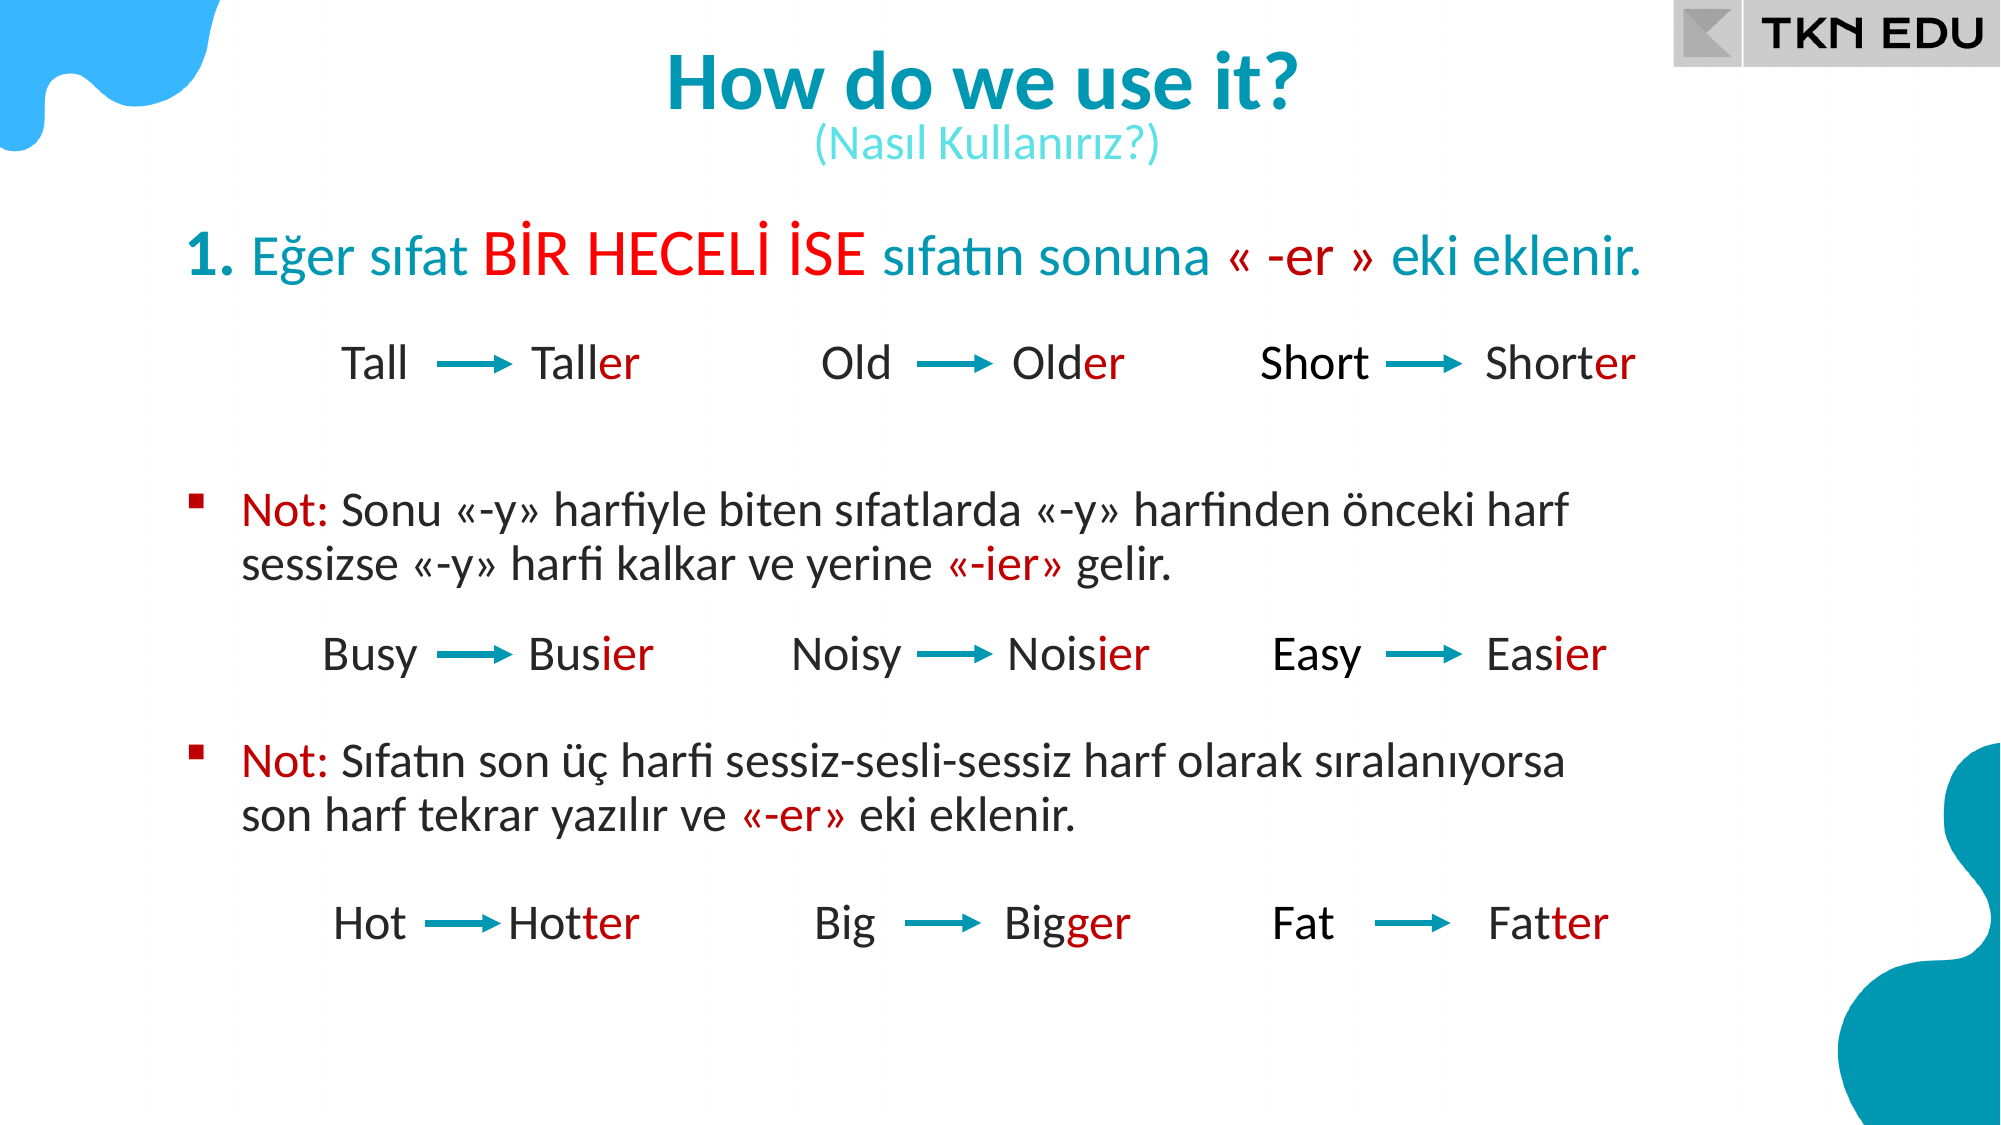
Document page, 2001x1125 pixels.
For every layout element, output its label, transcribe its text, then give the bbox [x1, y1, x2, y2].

text_box Fat [1216, 884, 1392, 962]
text_box (Nasıl Kullanırız?) [655, 141, 1333, 182]
text_box Hotter [471, 884, 678, 962]
text_box Old [769, 325, 945, 402]
text_box Taller [483, 325, 690, 402]
text_box Hot [266, 884, 471, 962]
text_box Busy [254, 615, 483, 693]
text_box Not: Sonu «-y» harfiyle biten sıfatlarda «-y» harfinden önceki harf sessizse «-y» harfi kalkar ve yerine «-ier» gelir. [170, 499, 1655, 576]
text_box How do we use it? [520, 23, 1468, 141]
text_box Short [1228, 325, 1404, 402]
text_box Fatter [1447, 884, 1652, 962]
picture [0, 0, 2001, 1125]
text_box Easier [1459, 615, 1636, 693]
text_box Big [757, 884, 933, 962]
text_box Noisier [987, 615, 1173, 693]
text_box Not: Sıfatın son üç harfi sessiz-sesli-sessiz harf olarak sıralanıyorsa son harf tekrar yazılır ve «-er» eki eklenir. [170, 750, 1655, 827]
text_box Shorter [1459, 325, 1664, 402]
text_box Tall [264, 325, 483, 402]
text_box Easy [1231, 615, 1404, 693]
text_box Bigger [975, 884, 1161, 962]
text_box Older [987, 325, 1152, 402]
text_box 1. Eğer sıfat BİR HECELİ İSE sıfatın sonuna « -er » eki eklenir. [170, 196, 1830, 311]
text_box Noisy [748, 615, 945, 693]
text_box Busier [483, 615, 701, 693]
